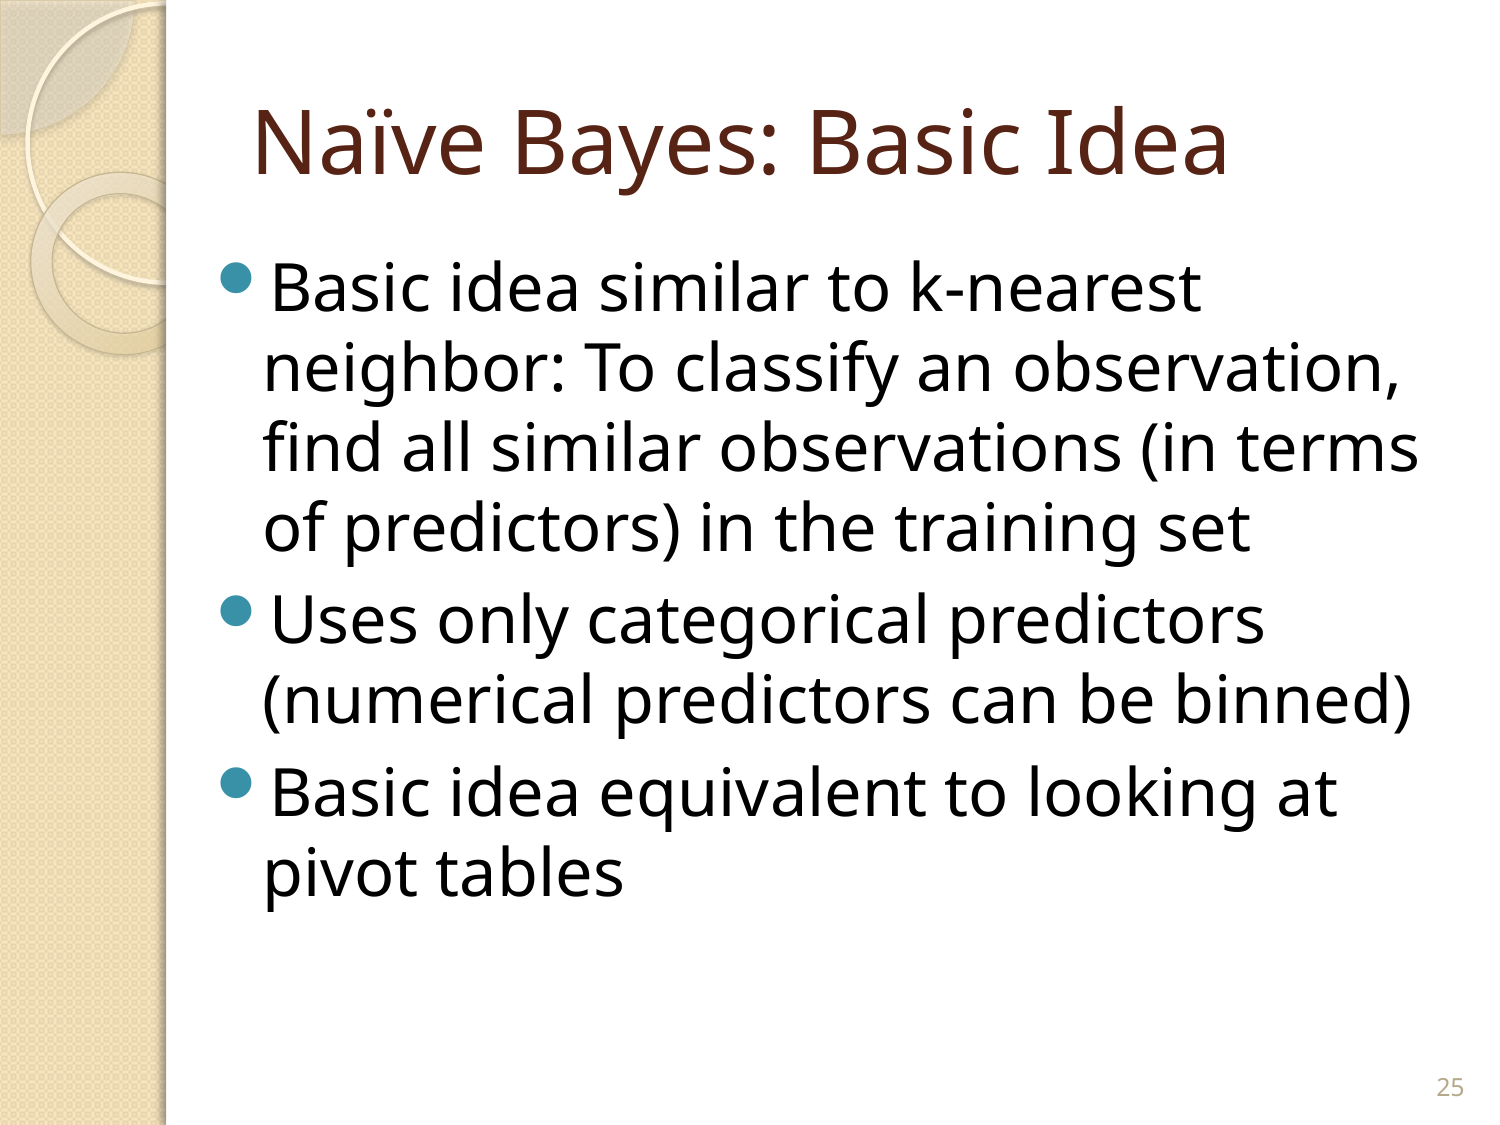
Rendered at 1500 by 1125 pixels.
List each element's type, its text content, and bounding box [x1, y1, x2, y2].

slide_number 25 [1413, 1034, 1488, 1113]
title Naïve Bayes: Basic Idea [235, 45, 1466, 233]
list Basic idea similar to k-nearest neighbor: To classify an observation, find all similar observations (in terms of predictors) in the training set Uses only categorical predictors (numerical predictors can be binned) Basic idea equivalent to looking at pivot tables [187, 237, 1466, 1026]
